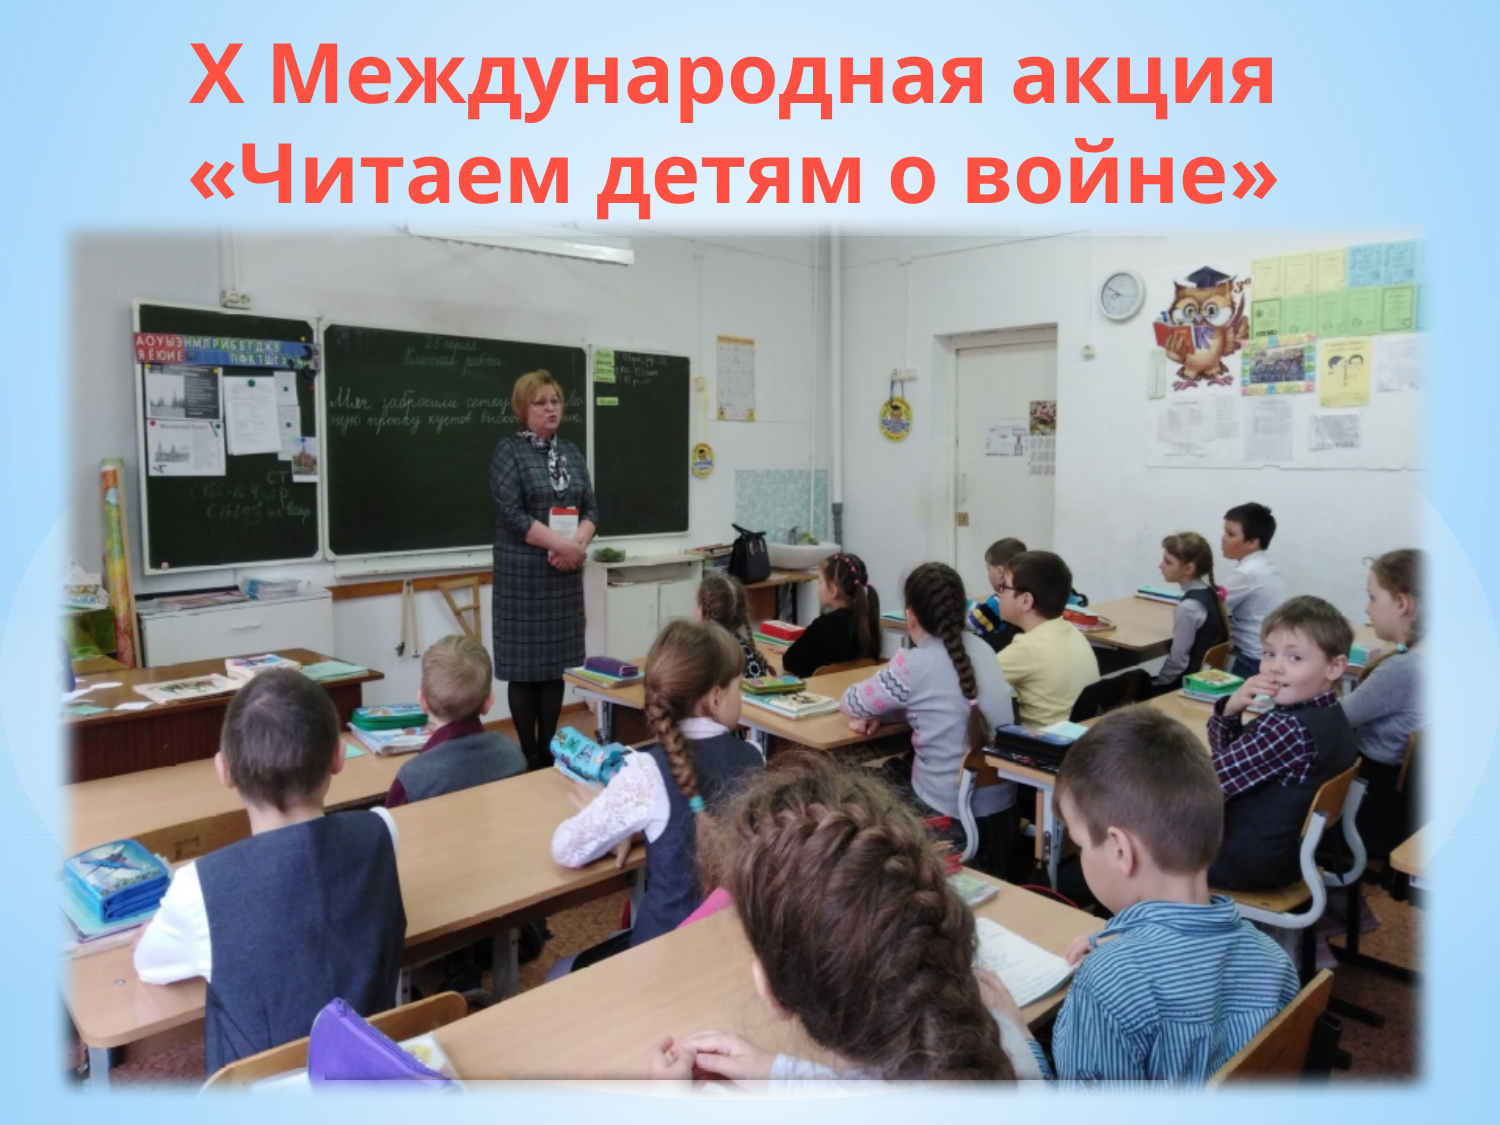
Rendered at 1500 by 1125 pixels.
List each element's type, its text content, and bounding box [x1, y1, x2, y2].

text_box X Международная акция «Читаем детям о войне» [172, 13, 1297, 212]
picture [52, 214, 1440, 1102]
